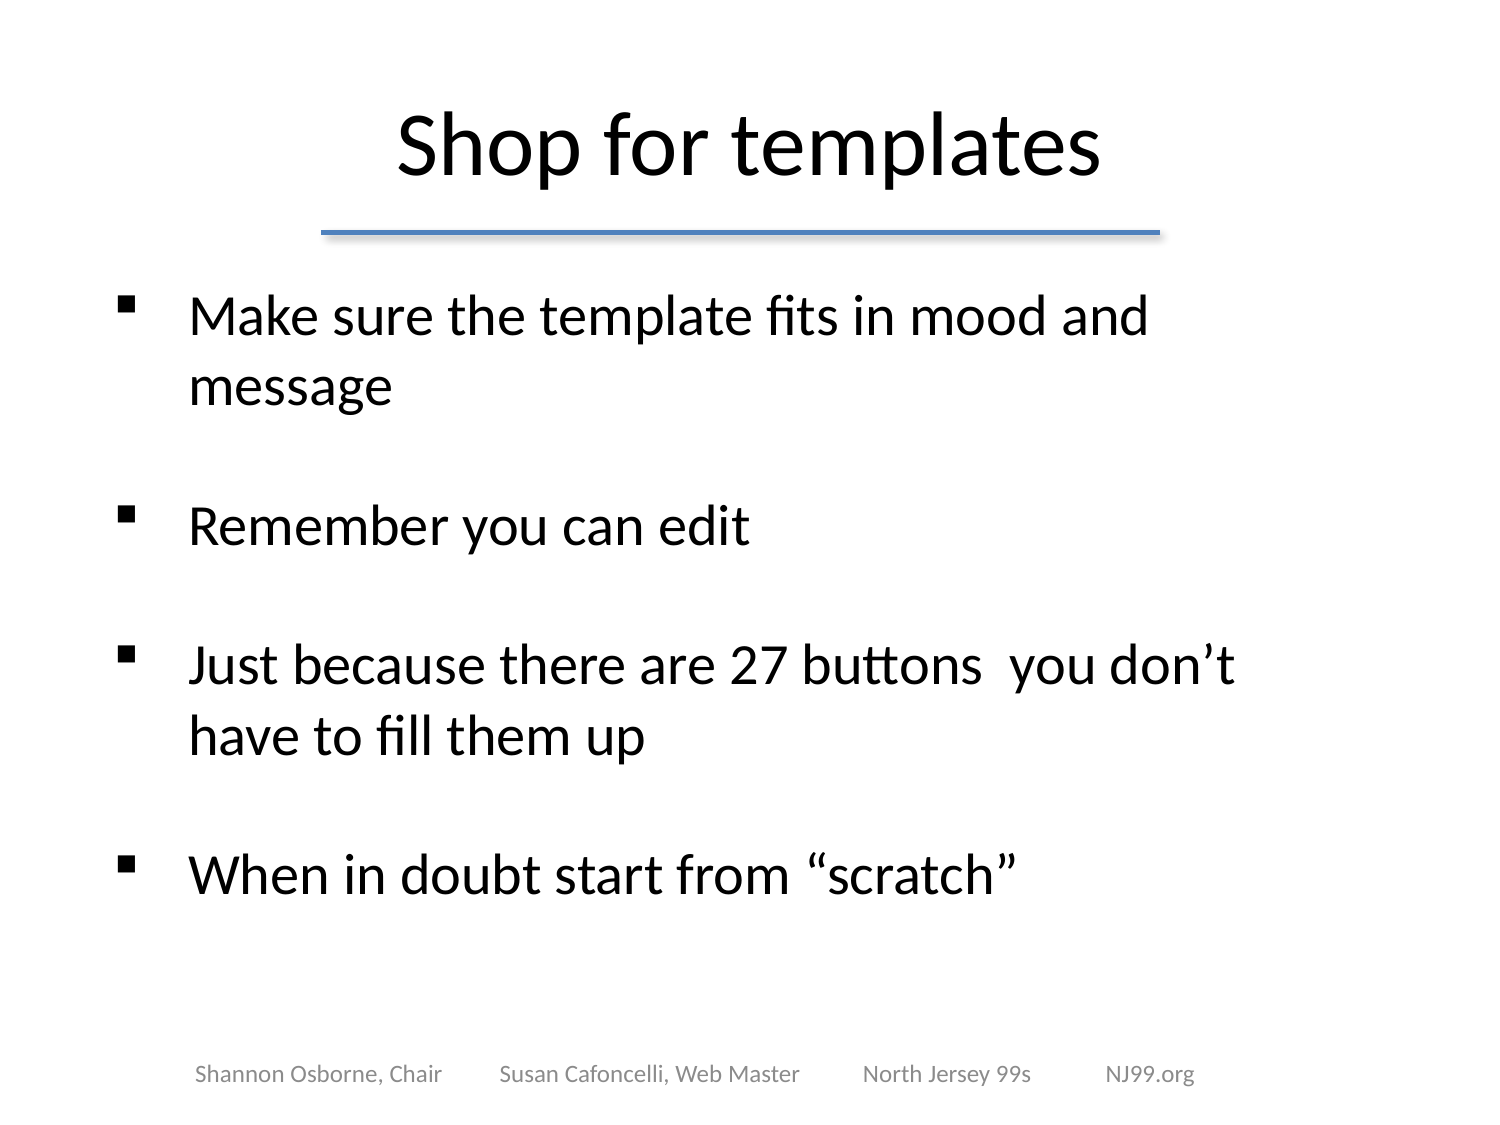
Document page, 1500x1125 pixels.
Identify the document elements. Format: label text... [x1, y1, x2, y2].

text_box Make sure the template fits in mood and message Remember you can edit Just because there are 27 buttons you don’t have to fill them up When in doubt start from “scratch” [98, 269, 1282, 984]
title Shop for templates [75, 45, 1425, 233]
footer Shannon Osborne, Chair Susan Cafoncelli, Web Master North Jersey 99s NJ99.org [44, 1042, 1395, 1103]
